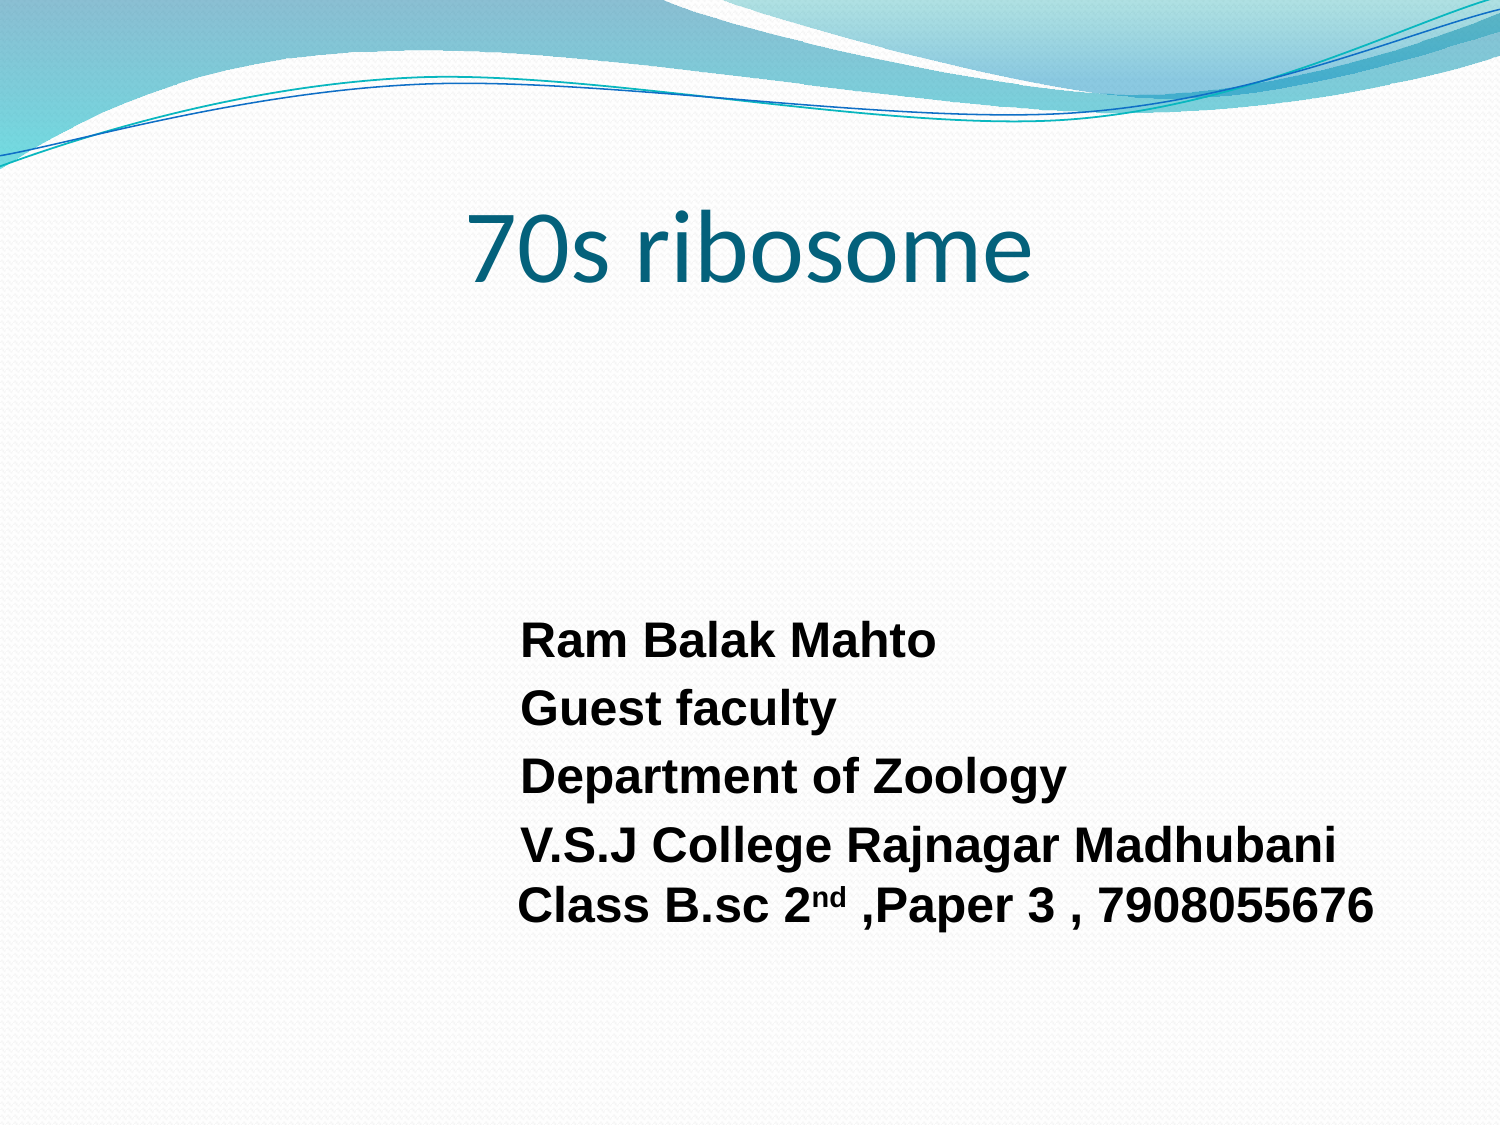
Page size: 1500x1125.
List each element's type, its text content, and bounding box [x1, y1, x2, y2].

list Ram Balak Mahto Guest faculty Department of Zoology V.S.J College Rajnagar Madhubani Class B.sc 2nd ,Paper 3 , 7908055676 [487, 600, 1413, 975]
title 70s ribosome [75, 115, 1425, 303]
